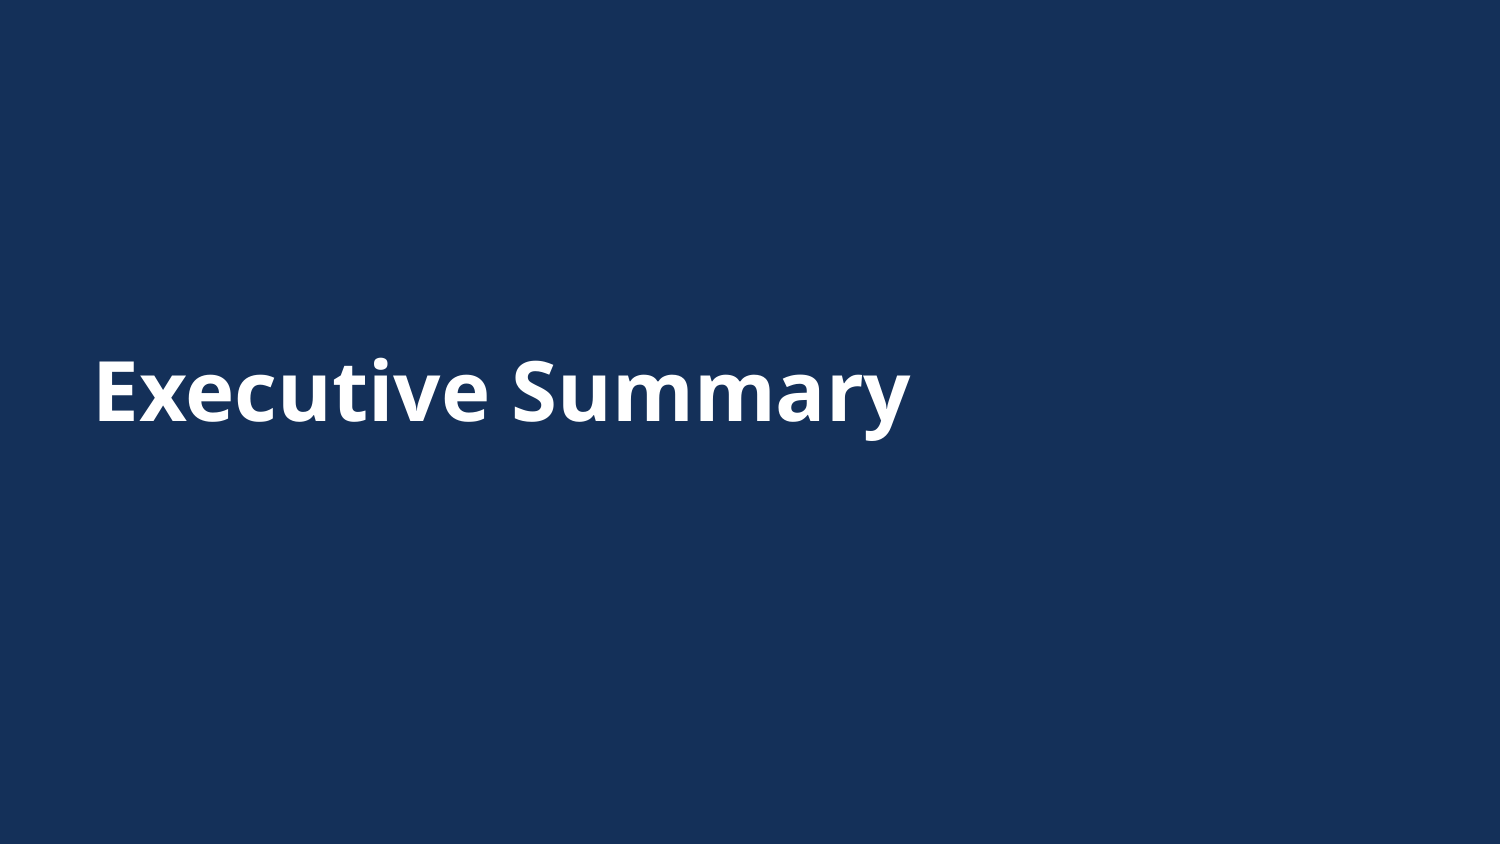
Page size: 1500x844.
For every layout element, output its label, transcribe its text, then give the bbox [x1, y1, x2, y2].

text_box Executive Summary [77, 261, 1423, 514]
